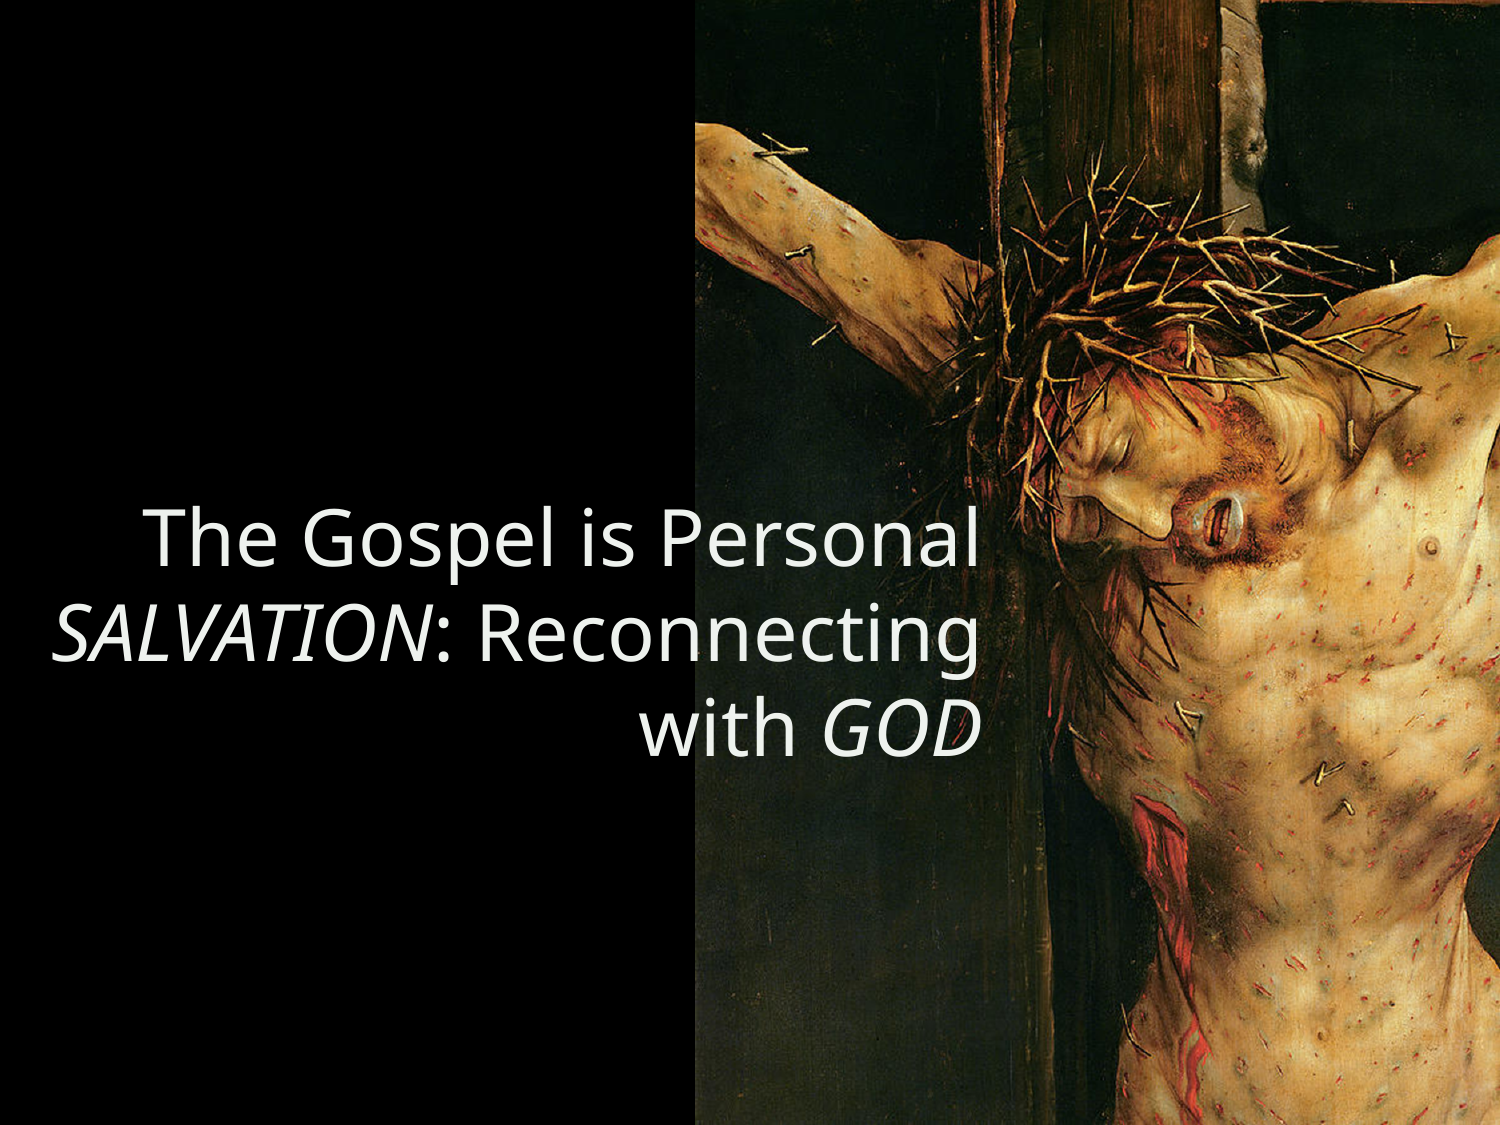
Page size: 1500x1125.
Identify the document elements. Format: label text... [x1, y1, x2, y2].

picture [694, 0, 1500, 1125]
text_box The Gospel is Personal SALVATION: Reconnecting with GOD [29, 479, 689, 875]
